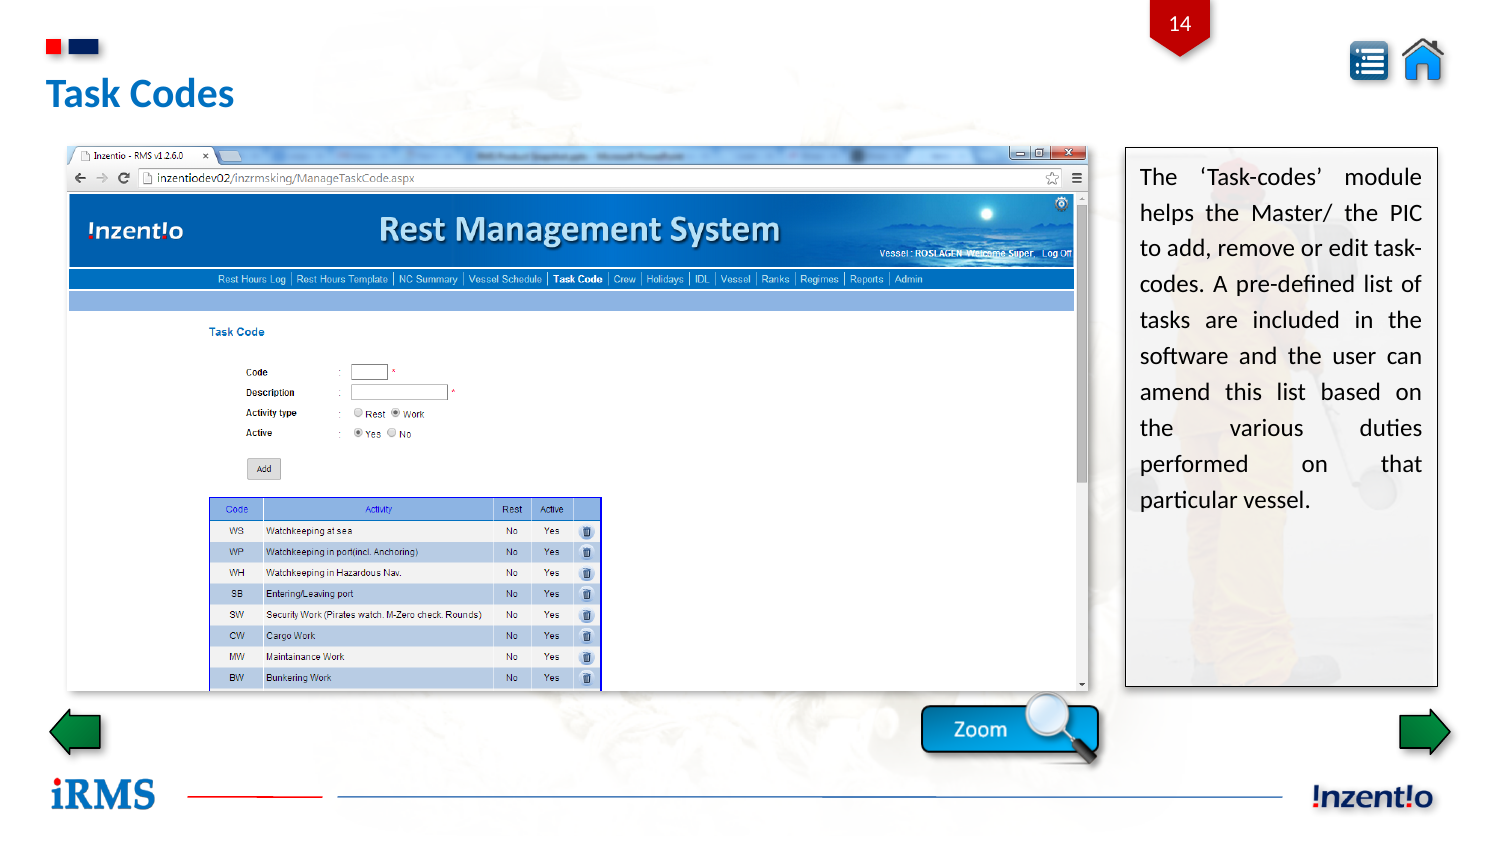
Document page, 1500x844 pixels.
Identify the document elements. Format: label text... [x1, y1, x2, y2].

picture [50, 777, 155, 810]
picture [1126, 148, 1434, 687]
text_box 14 [1147, 0, 1213, 59]
text_box [44, 37, 63, 56]
picture [1399, 36, 1446, 82]
text_box Task Codes [29, 57, 783, 124]
text_box The ‘Task-codes’ module helps the Master/ the PIC to add, remove or edit task-codes. A pre-defined list of tasks are included in the software and the user can amend this list based on the various duties performed on that particular vessel. [1123, 145, 1439, 689]
picture [1312, 784, 1433, 808]
text_box [1397, 707, 1452, 757]
text_box [66, 37, 101, 56]
picture [1349, 41, 1388, 80]
picture [67, 146, 1113, 780]
text_box [48, 707, 103, 757]
